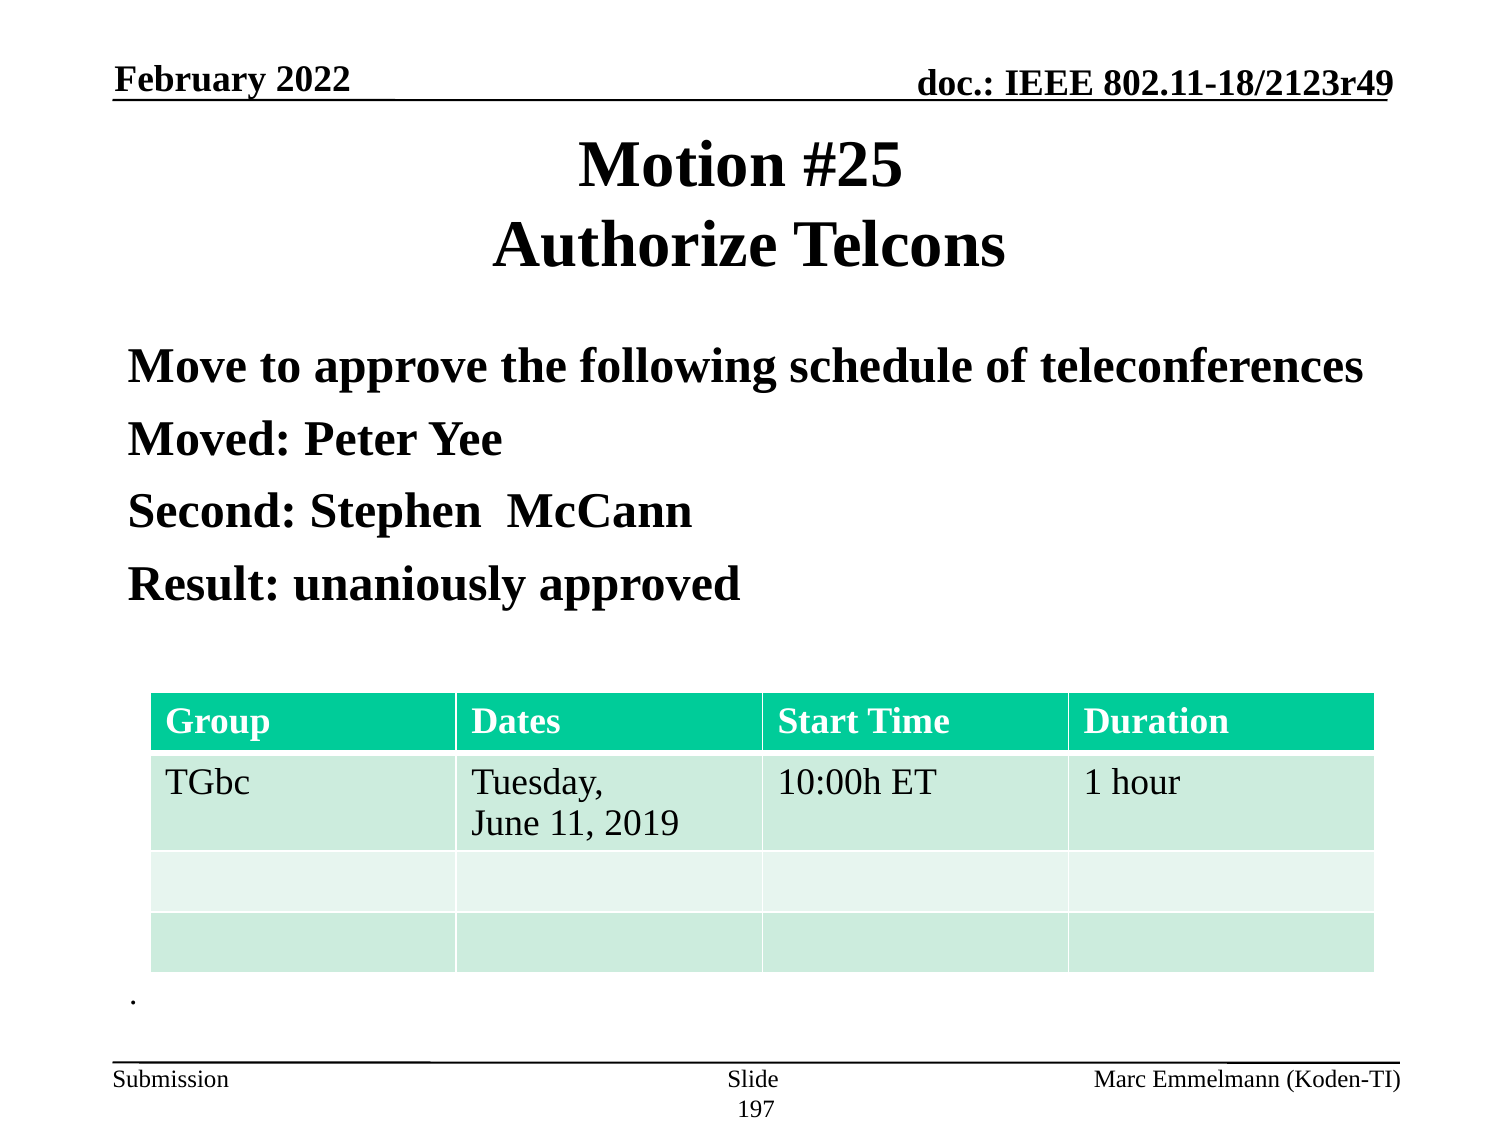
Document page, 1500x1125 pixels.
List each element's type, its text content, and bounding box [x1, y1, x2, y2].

table_cell [151, 913, 455, 964]
table_cell TGbc [151, 756, 455, 850]
table_cell 1 hour [1069, 756, 1374, 850]
table_cell [151, 852, 455, 911]
table_header Dates [457, 693, 762, 750]
title Motion #25 Authorize Telcons [112, 112, 1388, 288]
list Move to approve the following schedule of teleconferences Moved: Peter Yee Second: Stephen McCann Result: unaniously approved [112, 324, 1388, 626]
table_cell [763, 852, 1068, 911]
table_cell [457, 852, 762, 911]
table_cell Tuesday, June 11, 2019 [457, 756, 762, 850]
footer Marc Emmelmann (Koden-TI) [878, 1061, 1402, 1093]
table_cell 10:00h ET [763, 756, 1068, 850]
table_cell [1069, 913, 1374, 964]
table_header Start Time [763, 693, 1068, 750]
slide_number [114, 54, 423, 100]
slide_number Slide 197 [712, 1061, 800, 1123]
table_header Duration [1069, 693, 1374, 750]
table_cell [1069, 852, 1374, 911]
table_header Group [151, 693, 455, 750]
text_box . [114, 964, 1375, 1019]
table_cell [457, 913, 762, 964]
table_cell [763, 913, 1068, 964]
